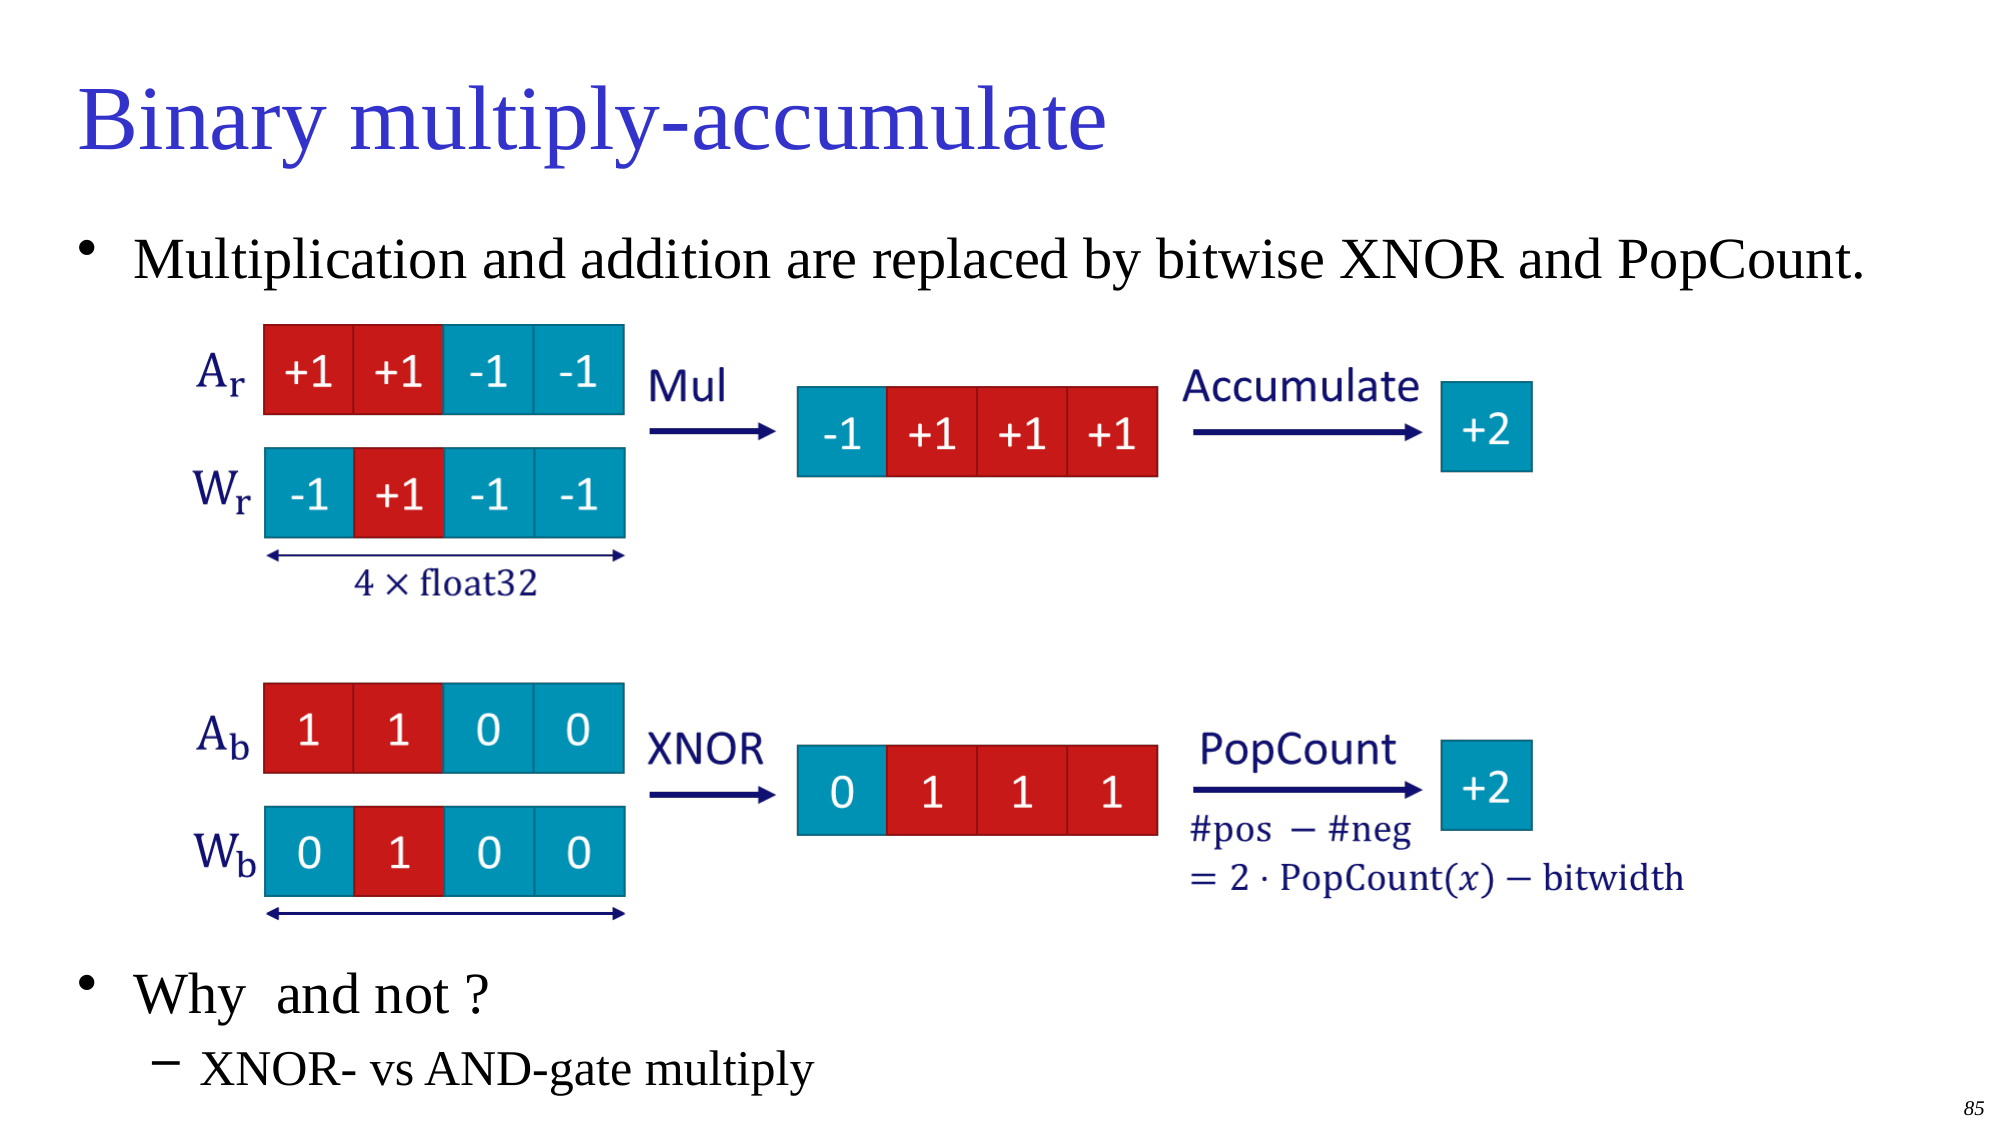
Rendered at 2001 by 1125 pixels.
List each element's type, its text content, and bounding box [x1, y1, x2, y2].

picture [174, 324, 1700, 928]
slide_number 85 [1583, 1087, 2000, 1125]
picture [488, 356, 506, 387]
picture [578, 356, 596, 387]
title Binary multiply-accumulate [62, 37, 1934, 188]
